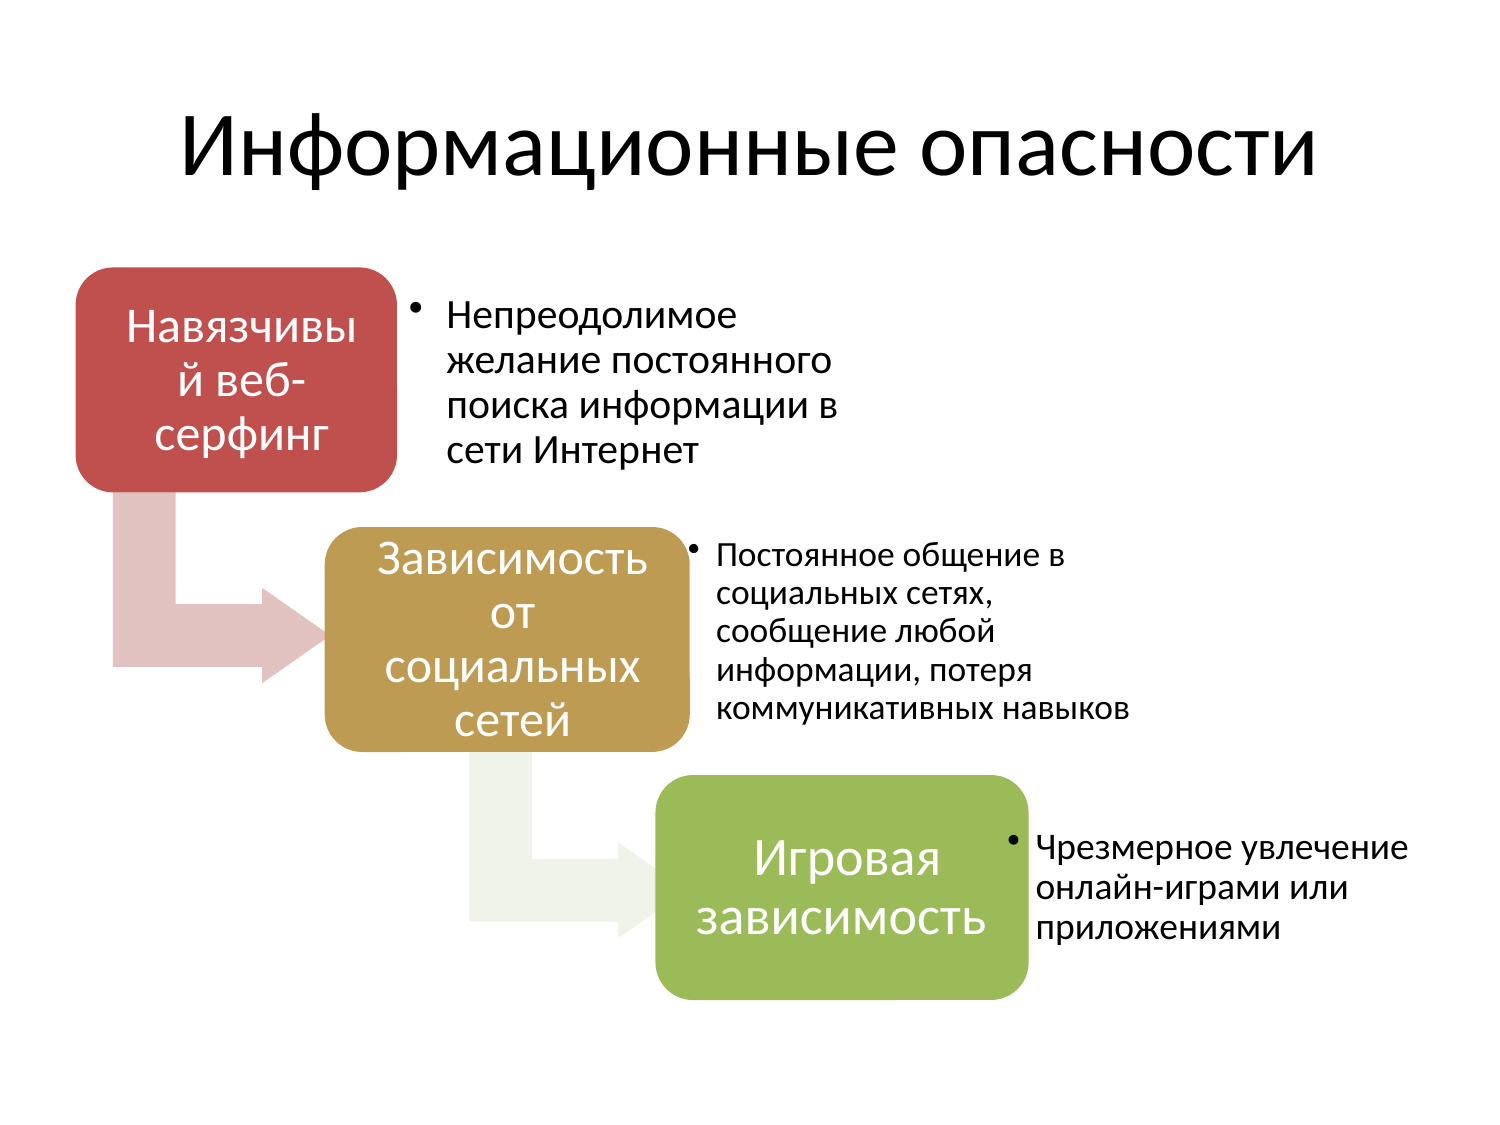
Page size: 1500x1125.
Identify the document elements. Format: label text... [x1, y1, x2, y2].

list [74, 262, 1426, 1006]
title Информационные опасности [75, 45, 1425, 233]
